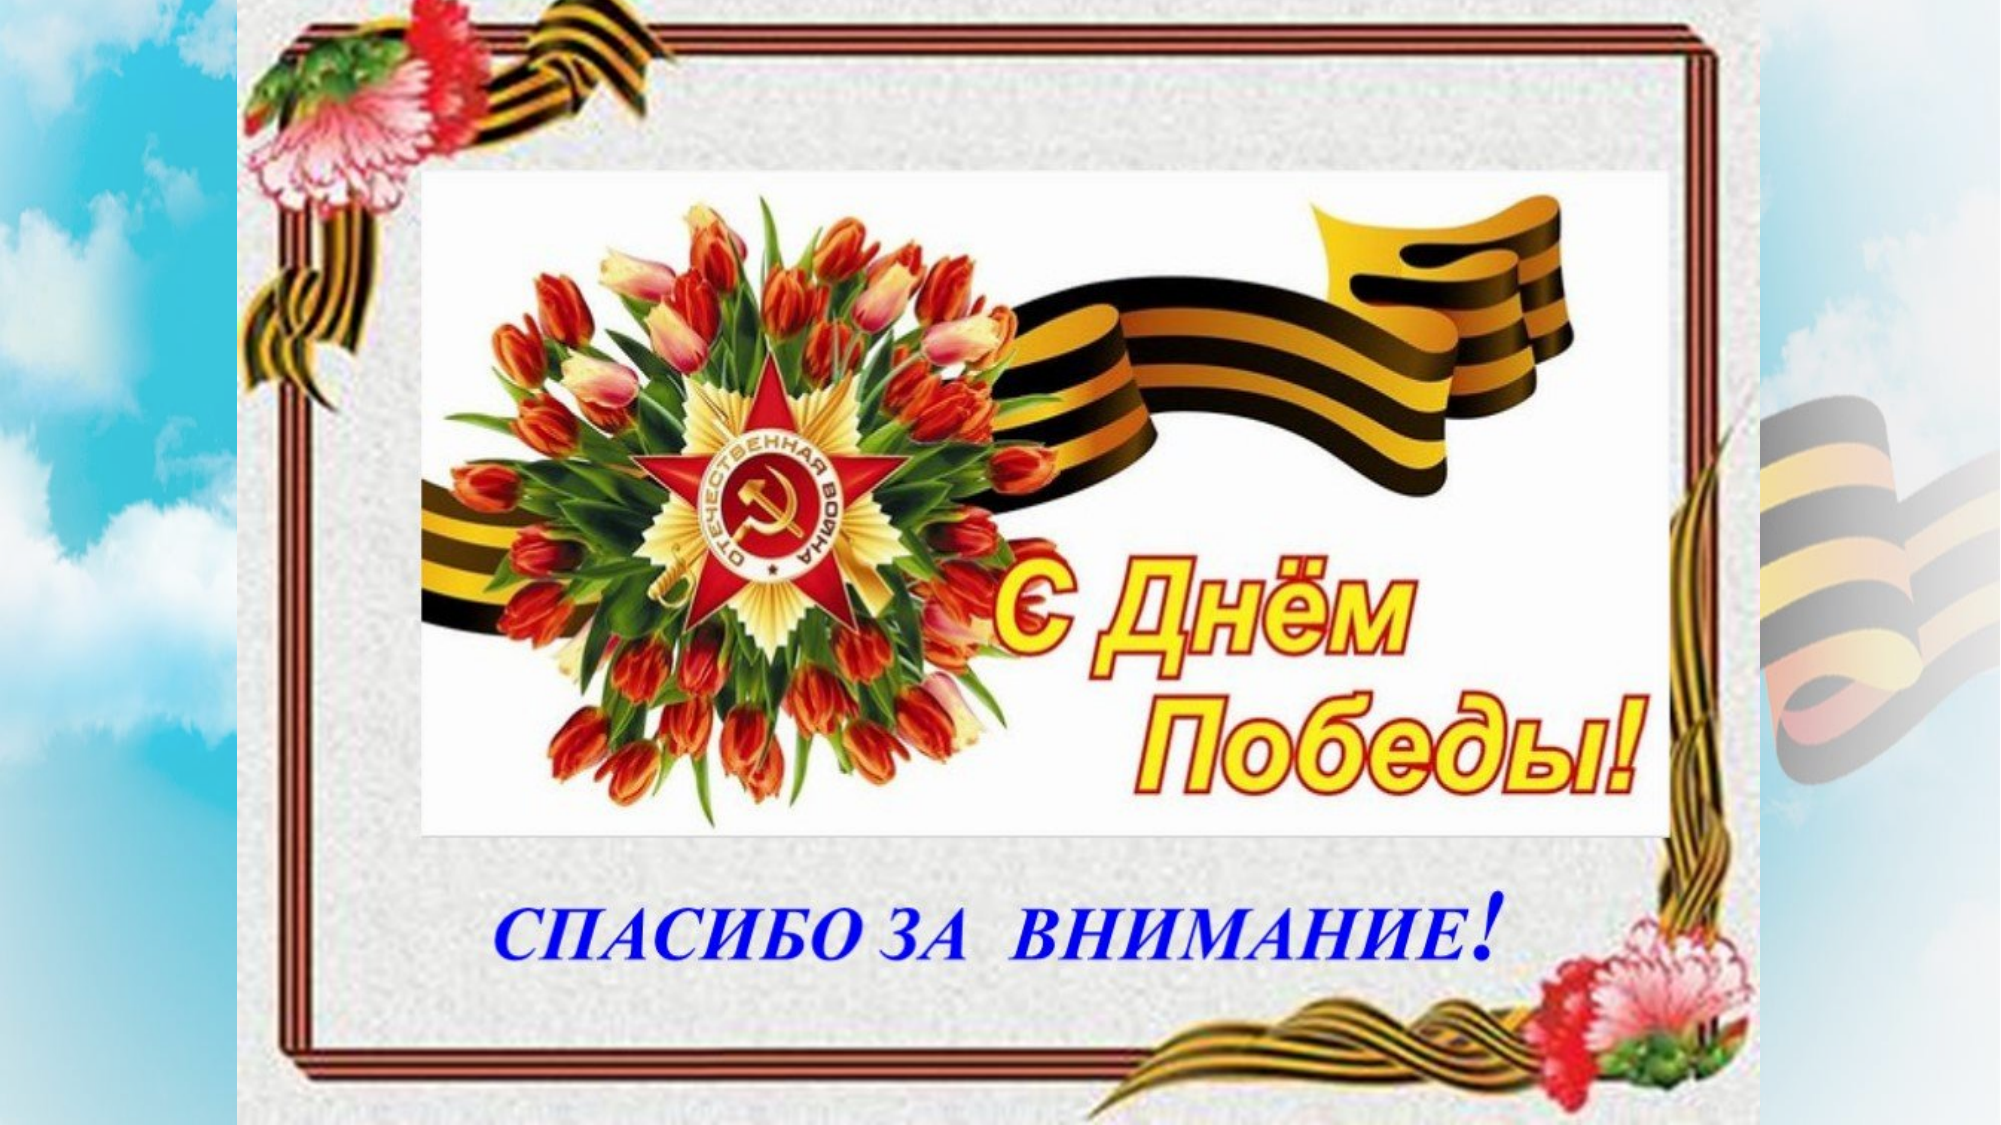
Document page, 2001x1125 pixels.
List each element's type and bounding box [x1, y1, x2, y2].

picture [237, 0, 1760, 1125]
